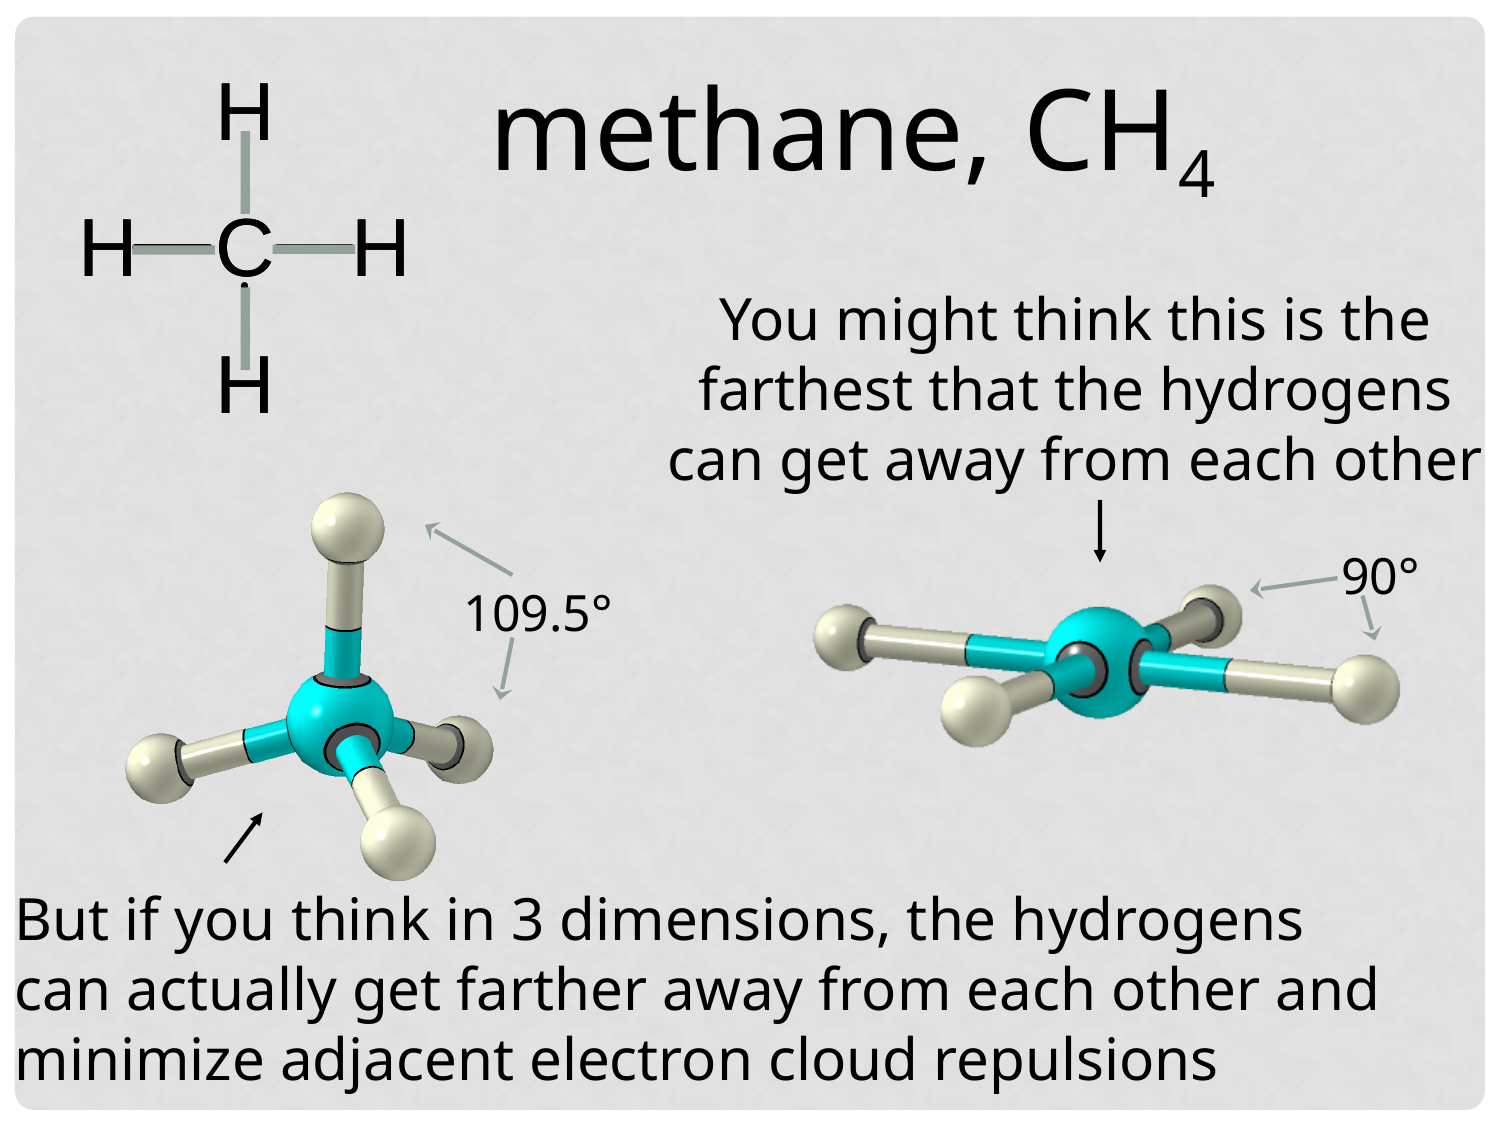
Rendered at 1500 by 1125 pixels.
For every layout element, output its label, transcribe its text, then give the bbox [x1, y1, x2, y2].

text_box You might think this is the farthest that the hydrogens can get away from each other [650, 275, 1500, 500]
text_box But if you think in 3 dimensions, the hydrogens can actually get farther away from each other and minimize adjacent electron cloud repulsions [0, 875, 1400, 1100]
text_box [424, 524, 628, 701]
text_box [74, 62, 417, 438]
text_box methane, CH4 [474, 50, 1300, 219]
picture [774, 524, 1451, 788]
picture [99, 474, 502, 901]
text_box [1249, 537, 1437, 641]
